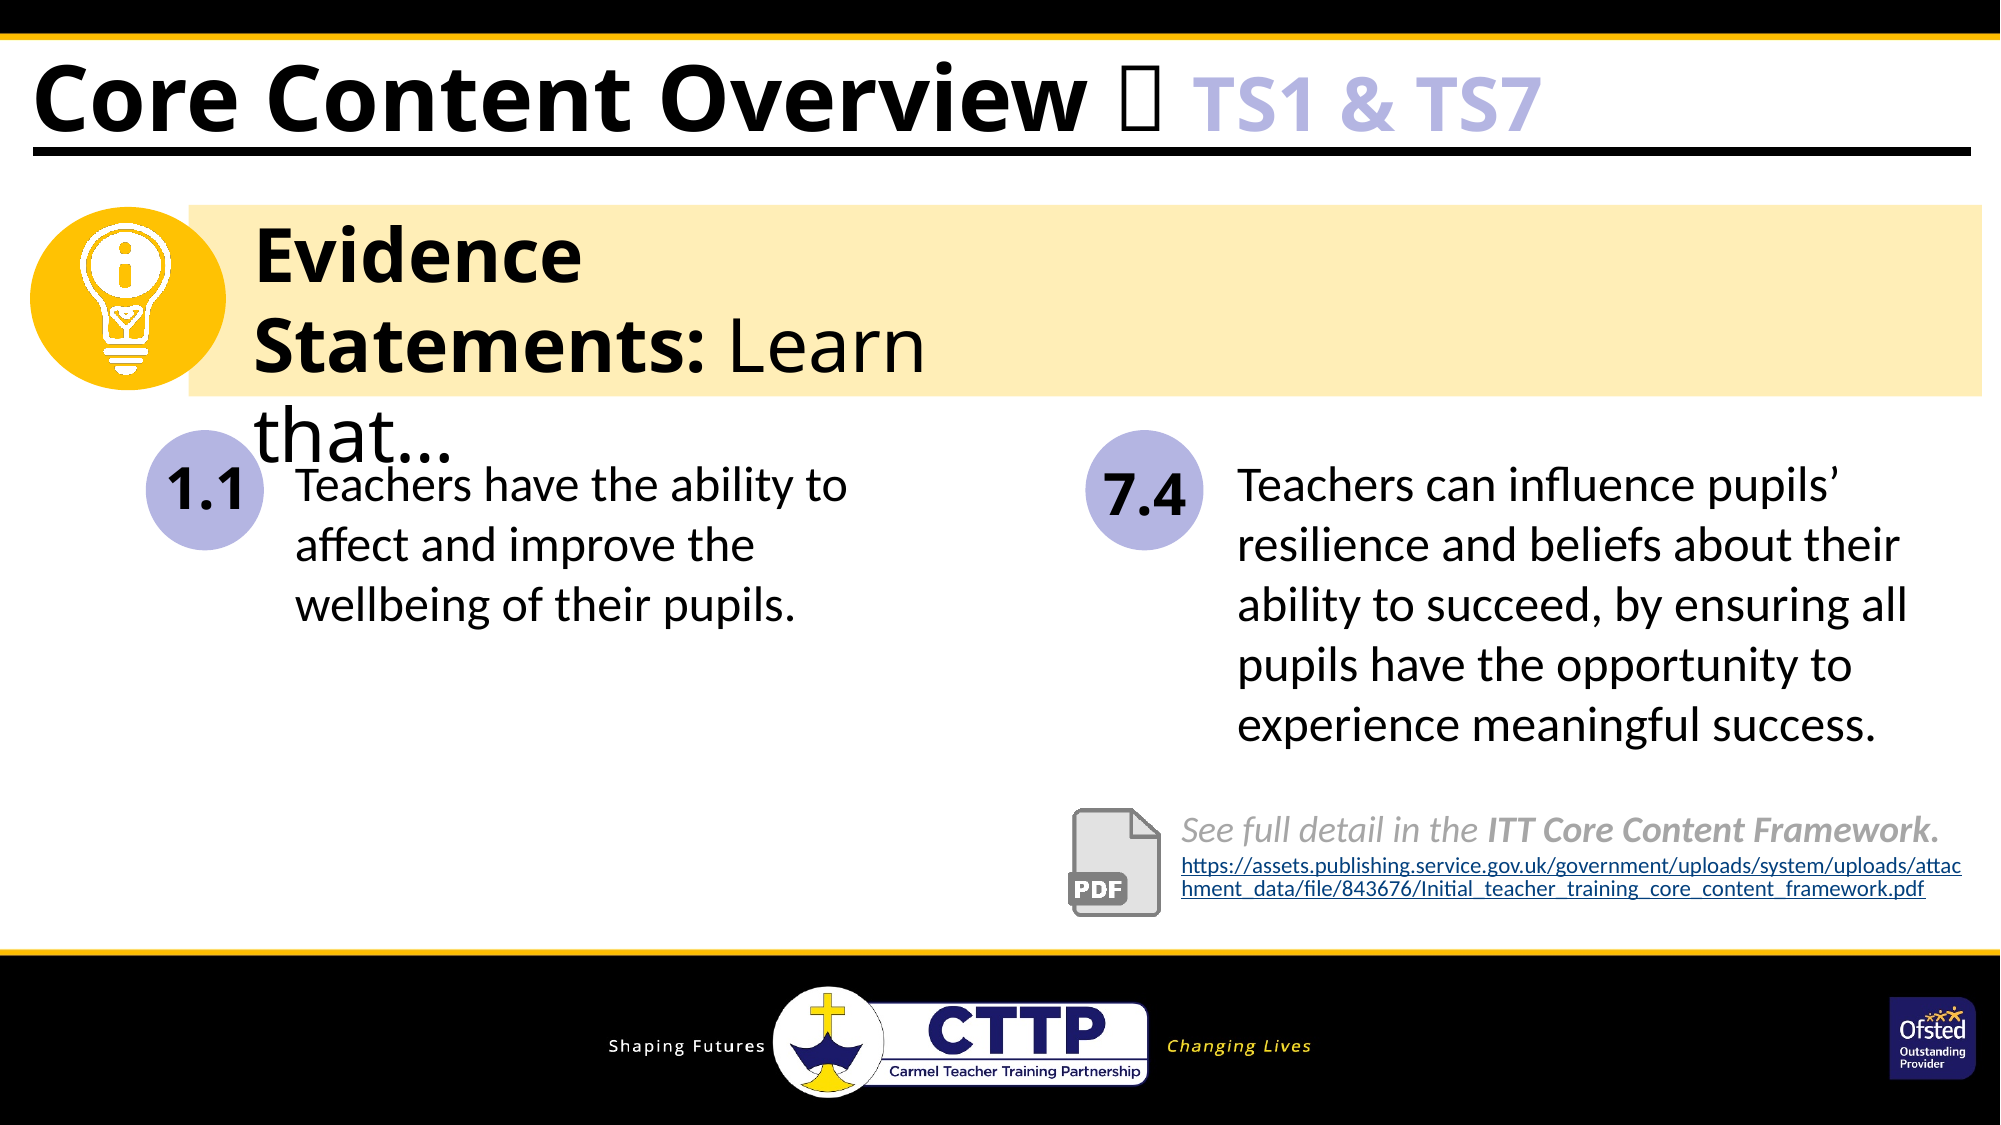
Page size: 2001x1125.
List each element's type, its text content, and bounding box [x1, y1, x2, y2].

text_box [958, 204, 1983, 397]
text_box See full detail in the ITT Core Content Framework. https://assets.publishing.service.gov.uk/government/uploads/system/uploads/attachment_data/file/843676/Initial_teacher_training_core_content_framework.pdf [1166, 797, 1981, 886]
text_box [188, 204, 238, 397]
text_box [145, 430, 264, 551]
text_box Evidence Statements: Learn that… [238, 200, 958, 486]
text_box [1085, 430, 1204, 551]
text_box Core Content Overview  TS1 & TS7 [16, 32, 2000, 158]
text_box [29, 205, 227, 392]
text_box Teachers have the ability to affect and improve the wellbeing of their pupils. [280, 443, 975, 639]
text_box Teachers can influence pupils’ resilience and beliefs about their ability to succeed, by ensuring all pupils have the opportunity to experience meaningful success. [1222, 443, 1957, 759]
picture [0, 0, 2000, 1125]
